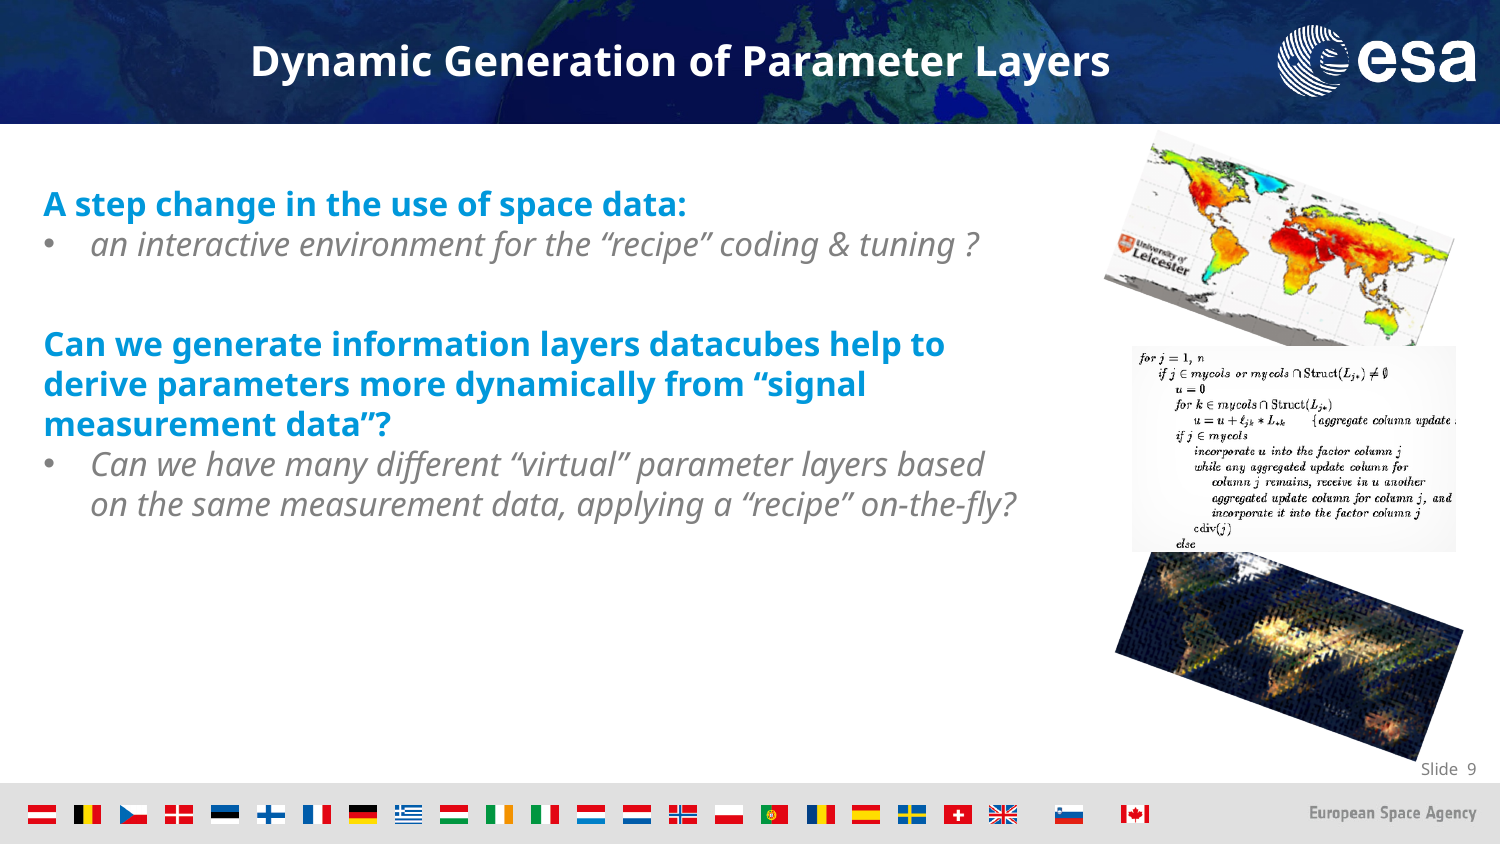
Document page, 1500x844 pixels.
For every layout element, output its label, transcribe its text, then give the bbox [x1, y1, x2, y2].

text_box A step change in the use of space data: an interactive environment for the “recipe” coding & tuning ? Can we generate information layers datacubes help to derive parameters more dynamically from “signal measurement data”? Can we have many different “virtual” parameter layers based on the same measurement data, applying a “recipe” on-the-fly? [28, 175, 1044, 530]
text_box Dynamic Generation of Parameter Layers [108, 27, 1254, 99]
picture [1105, 131, 1463, 761]
picture [0, 783, 1500, 844]
picture [0, 0, 1500, 124]
